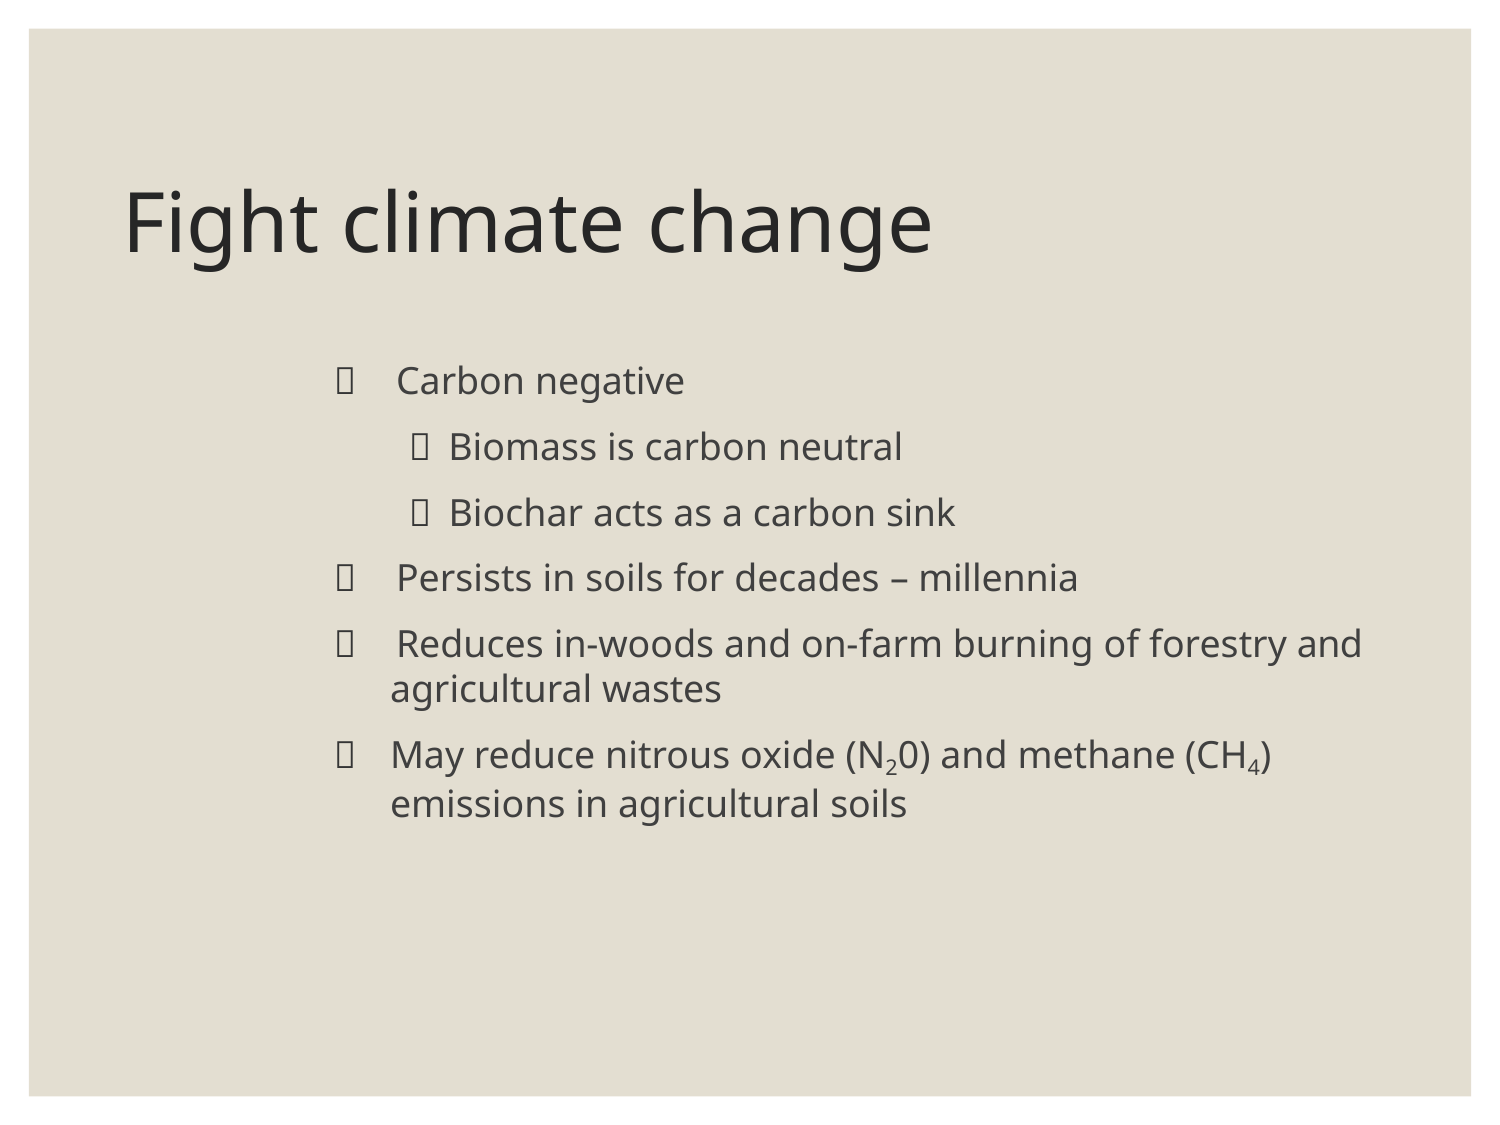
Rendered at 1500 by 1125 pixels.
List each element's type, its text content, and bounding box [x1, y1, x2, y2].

text_box  Carbon negative  Biomass is carbon neutral  Biochar acts as a carbon sink  Persists in soils for decades – millennia  Reduces in-woods and on-farm burning of forestry and agricultural wastes  May reduce nitrous oxide (N20) and methane (CH4) emissions in agricultural soils [327, 331, 1389, 826]
title Fight climate change [120, 122, 1380, 313]
